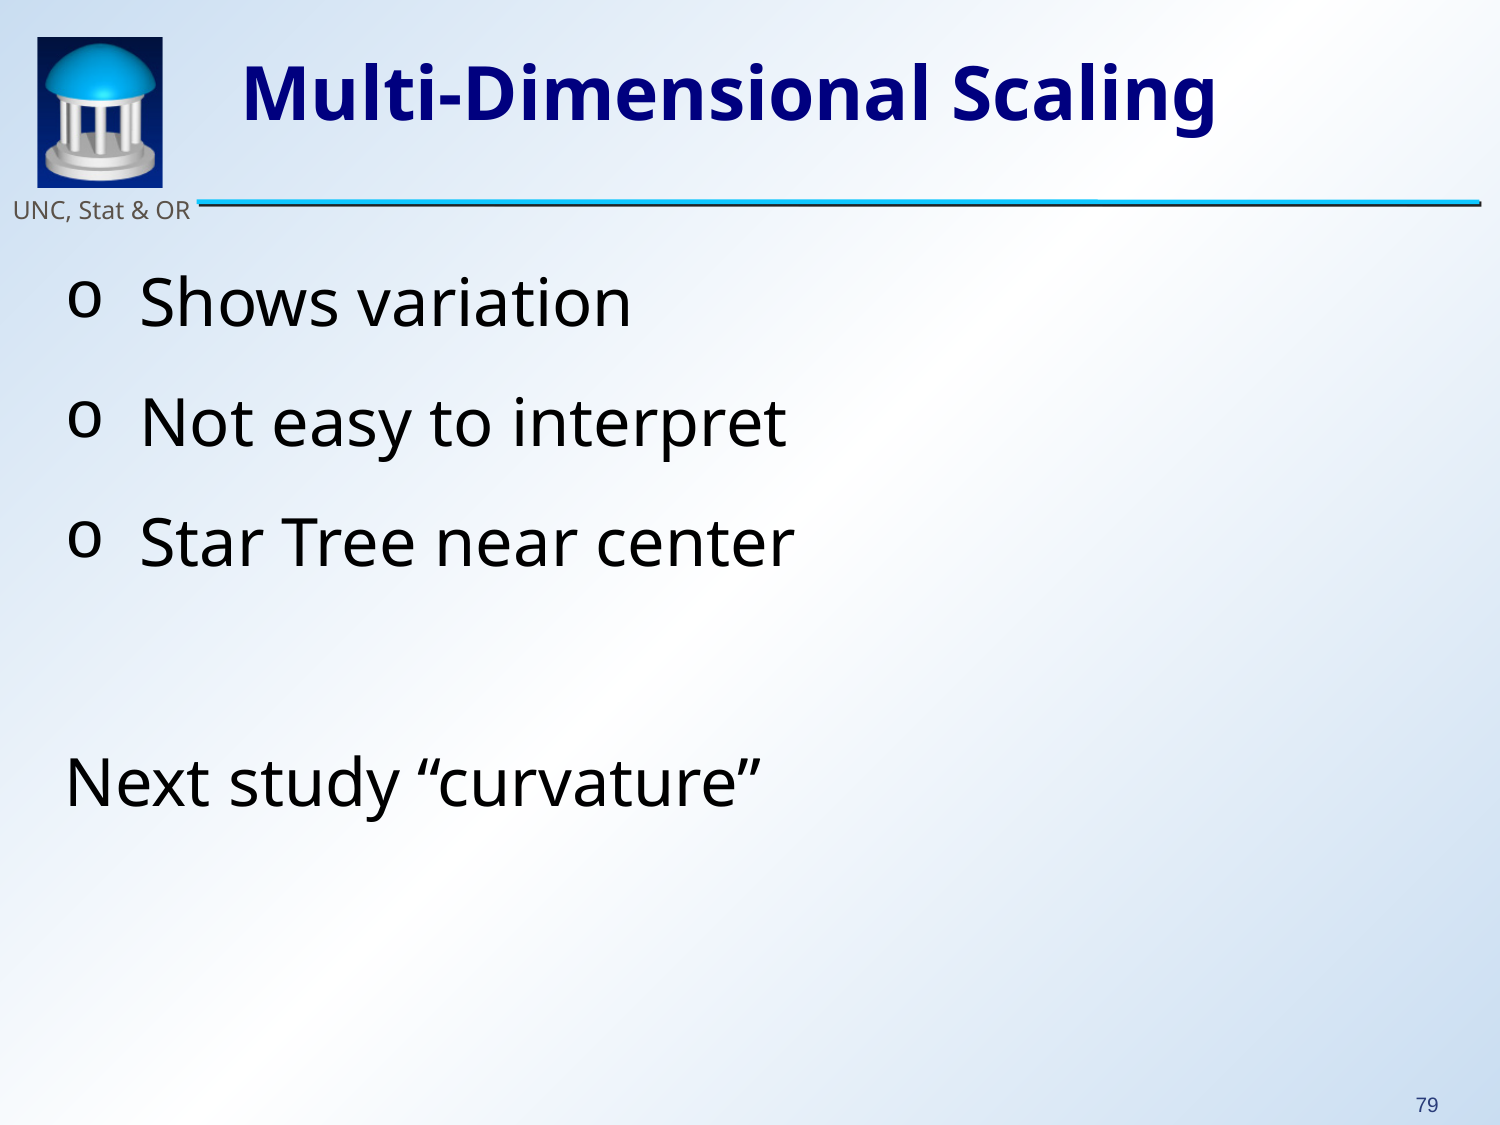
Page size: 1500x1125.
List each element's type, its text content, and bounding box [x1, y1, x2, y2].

title Multi-Dimensional Scaling [224, 24, 1438, 156]
text_box Shows variation Not easy to interpret Star Tree near center Next study “curvature” [50, 212, 1450, 827]
